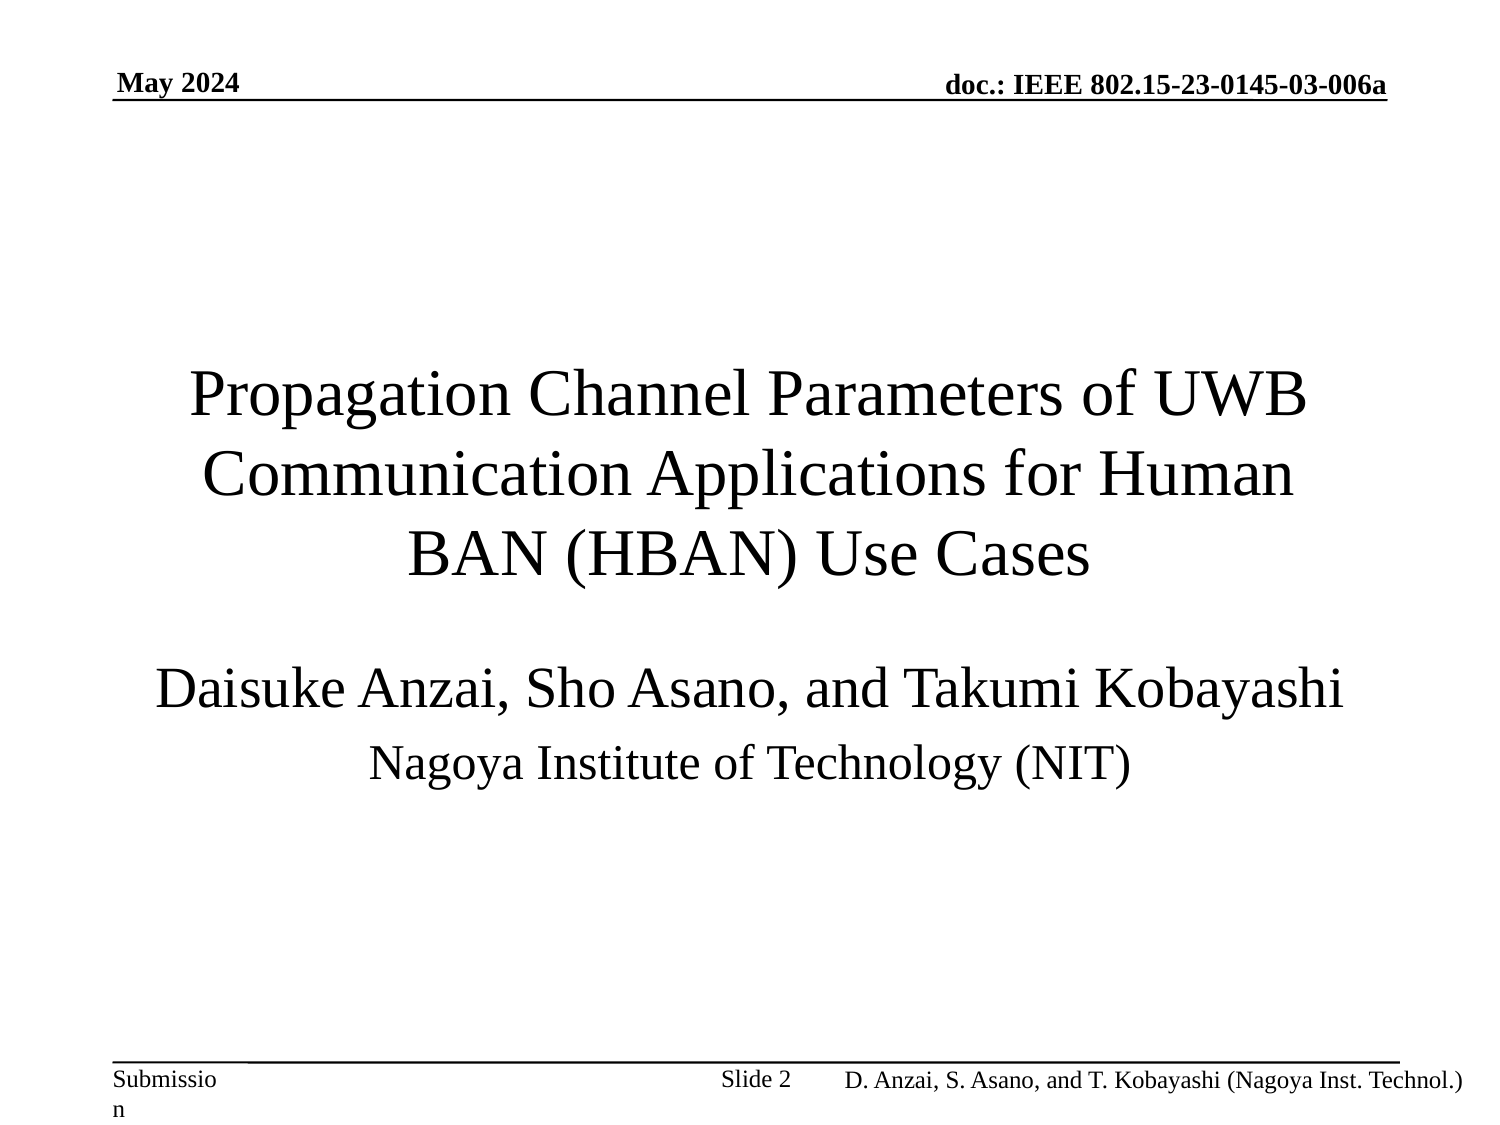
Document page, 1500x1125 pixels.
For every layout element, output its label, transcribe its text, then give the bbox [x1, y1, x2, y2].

slide_number Slide 2 [712, 1062, 800, 1093]
title Propagation Channel Parameters of UWB Communication Applications for Human BAN (HBAN) Use Cases [112, 375, 1388, 563]
subtitle Daisuke Anzai, Sho Asano, and Takumi Kobayashi Nagoya Institute of Technology (NIT) [64, 642, 1436, 993]
